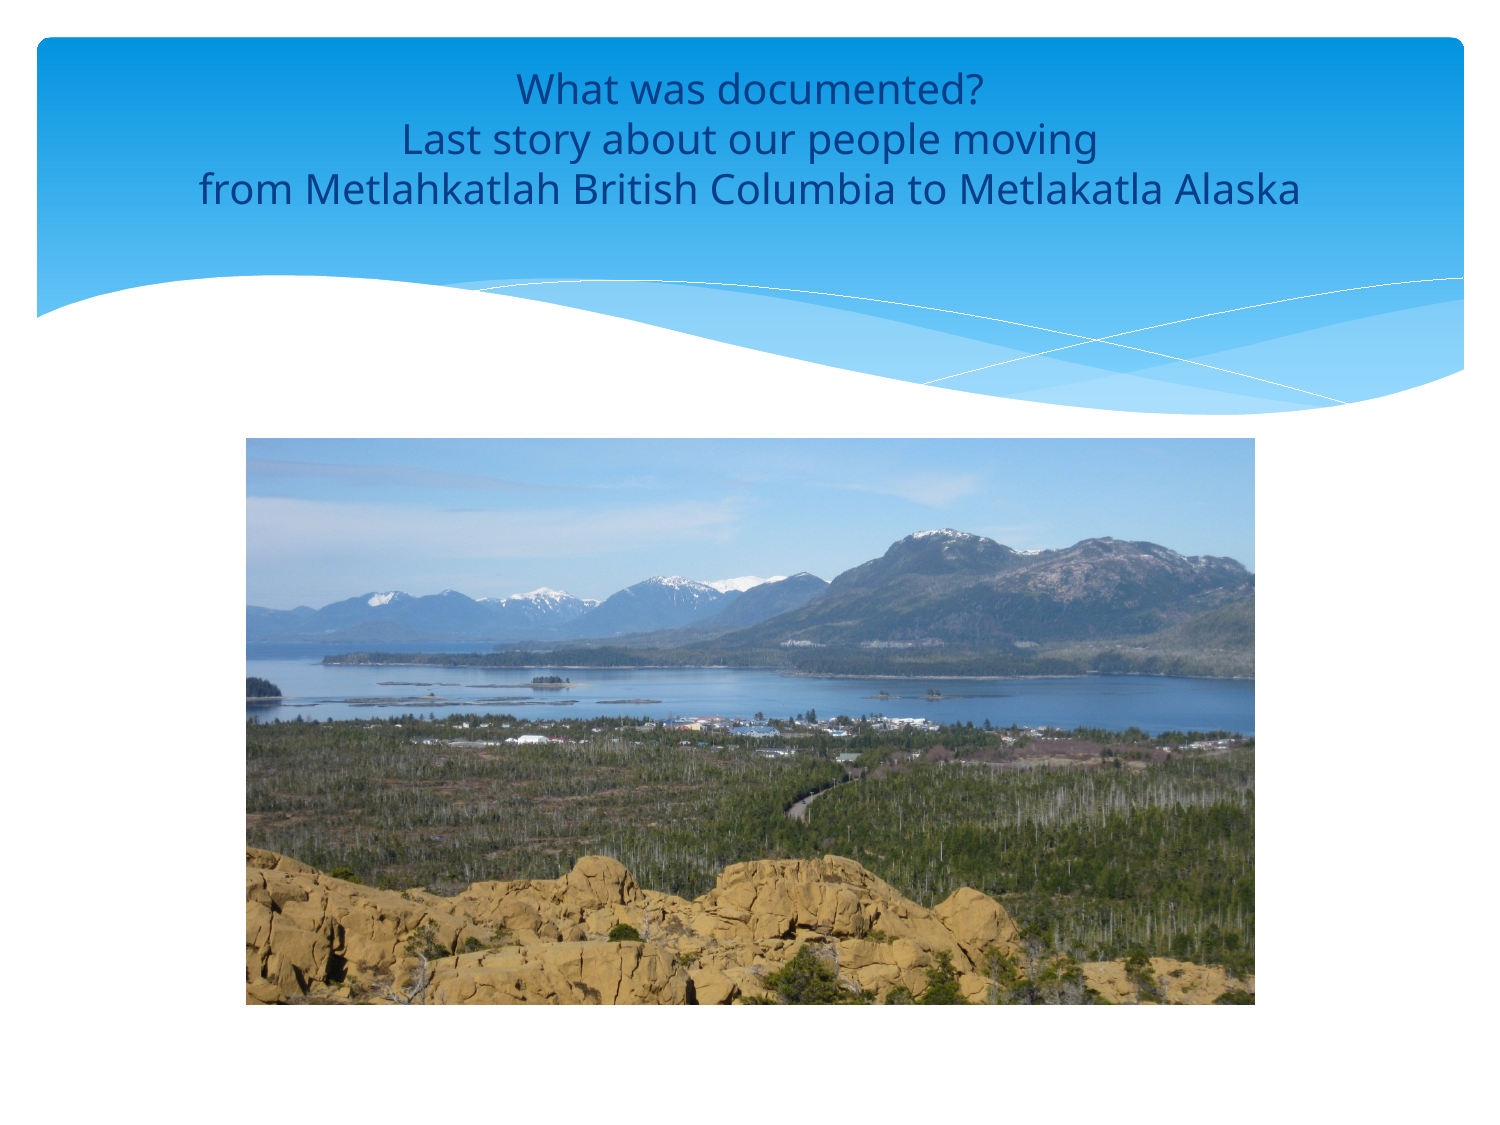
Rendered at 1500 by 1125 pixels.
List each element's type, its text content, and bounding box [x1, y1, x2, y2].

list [246, 438, 1256, 1006]
title What was documented? Last story about our people moving from Metlahkatlah British Columbia to Metlakatla Alaska [75, 55, 1425, 261]
